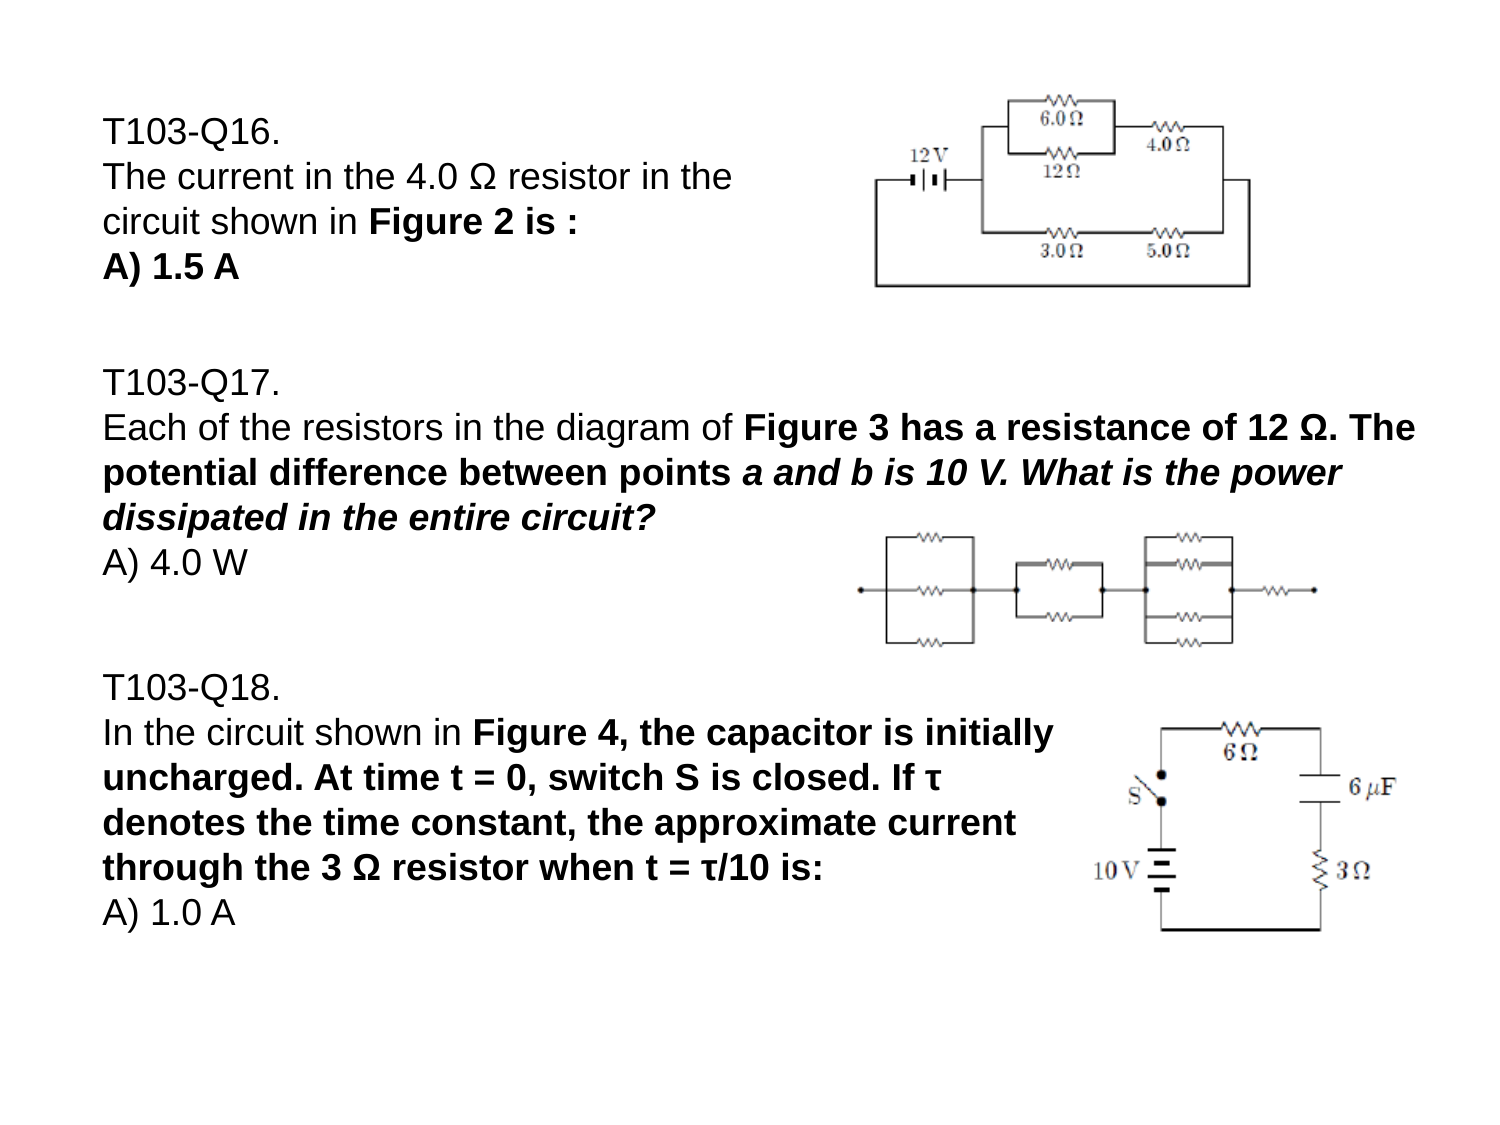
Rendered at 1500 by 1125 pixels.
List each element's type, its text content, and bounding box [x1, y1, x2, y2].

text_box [87, 655, 1451, 989]
text_box T103-Q16. The current in the 4.0 Ω resistor in the circuit shown in Figure 2 is : A) 1.5 A [87, 99, 832, 295]
picture [824, 524, 1321, 652]
text_box T103-Q17. Each of the resistors in the diagram of Figure 3 has a resistance of 12 Ω. The potential difference between points a and b is 10 V. What is the power dissipated in the entire circuit? A) 4.0 W [87, 350, 1475, 636]
picture [837, 87, 1279, 312]
